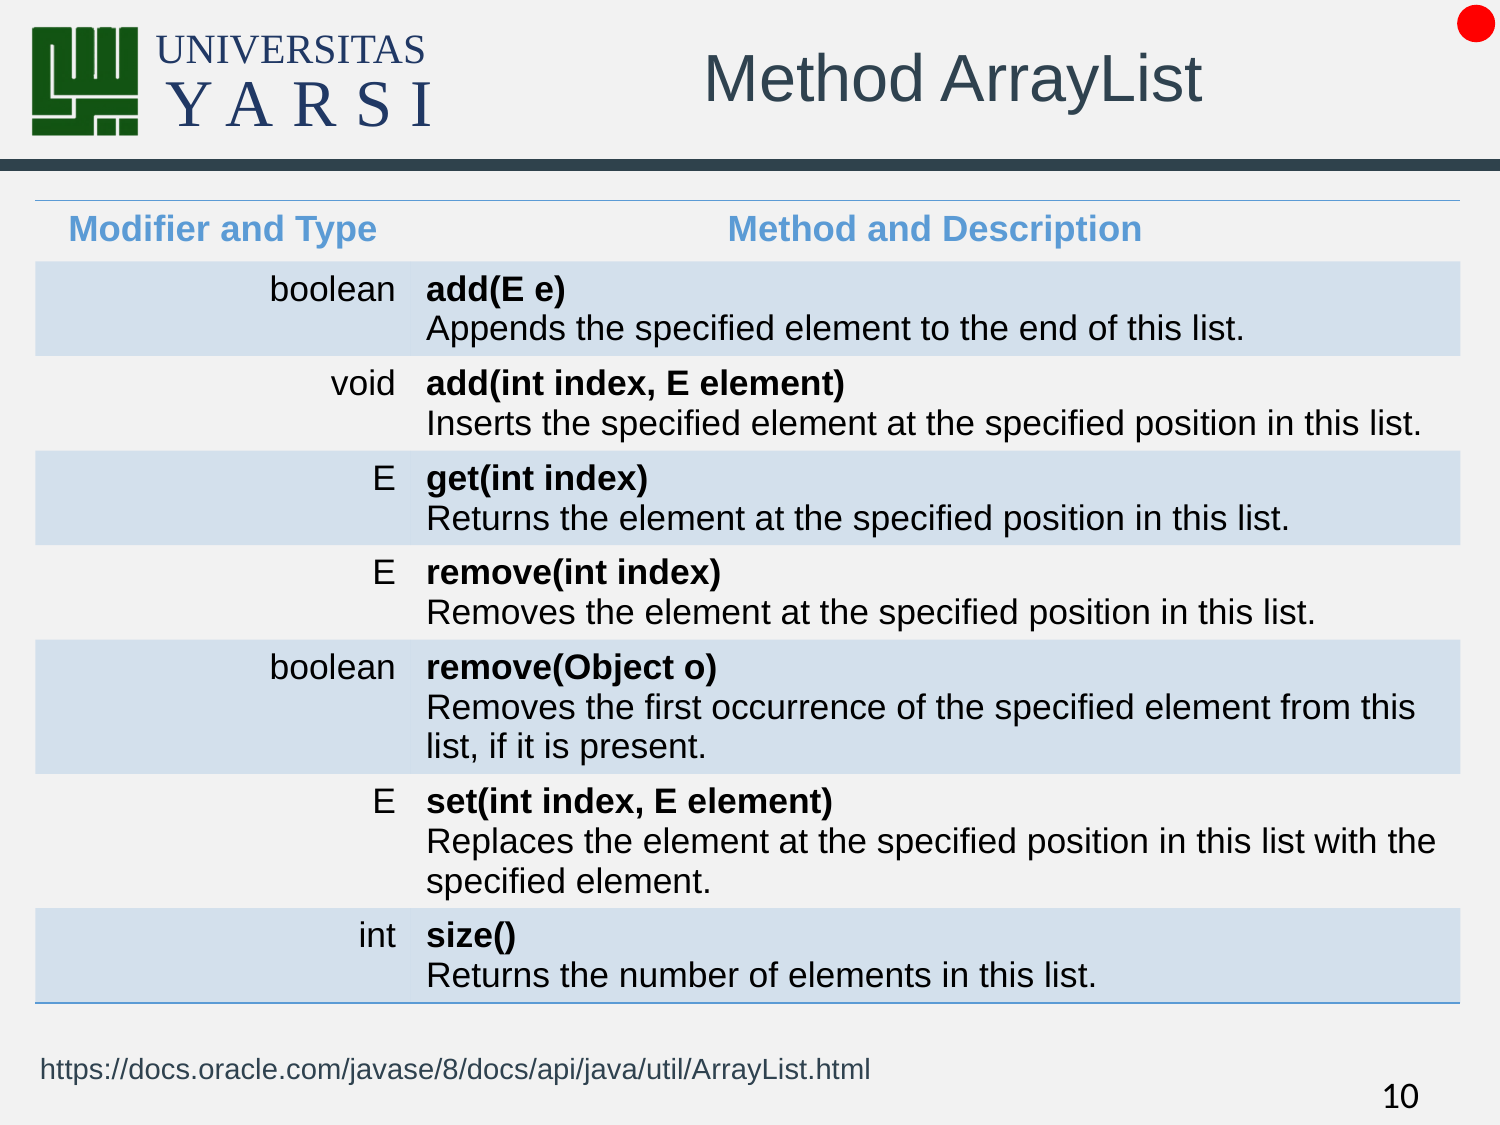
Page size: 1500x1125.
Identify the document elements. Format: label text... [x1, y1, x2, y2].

table_cell size() Returns the number of elements in this list. [411, 908, 1460, 1002]
table_cell E [35, 451, 411, 545]
table_cell add(int index, E element) Inserts the specified element at the specified position in this list. [411, 356, 1460, 451]
table_cell get(int index) Returns the element at the specified position in this list. [411, 451, 1460, 545]
table_cell void [35, 356, 411, 451]
table_cell set(int index, E element) Replaces the element at the specified position in this list with the specified element. [411, 774, 1460, 908]
table_cell remove(int index) Removes the element at the specified position in this list. [411, 545, 1460, 640]
table_header Modifier and Type [35, 201, 411, 261]
text_box https://docs.oracle.com/javase/8/docs/api/java/util/ArrayList.html [25, 1047, 1046, 1114]
table_cell E [35, 545, 411, 640]
table_header Method and Description [411, 201, 1460, 261]
table_cell boolean [35, 640, 411, 774]
table_cell remove(Object o) Removes the first occurrence of the specified element from this list, if it is present. [411, 640, 1460, 774]
table_cell int [35, 908, 411, 1002]
table_cell E [35, 774, 411, 908]
text_box [1456, 3, 1497, 44]
title Method ArrayList [485, 35, 1423, 126]
picture [18, 16, 149, 149]
table_cell add(E e) Appends the specified element to the end of this list. [411, 261, 1460, 356]
table_cell boolean [35, 261, 411, 356]
